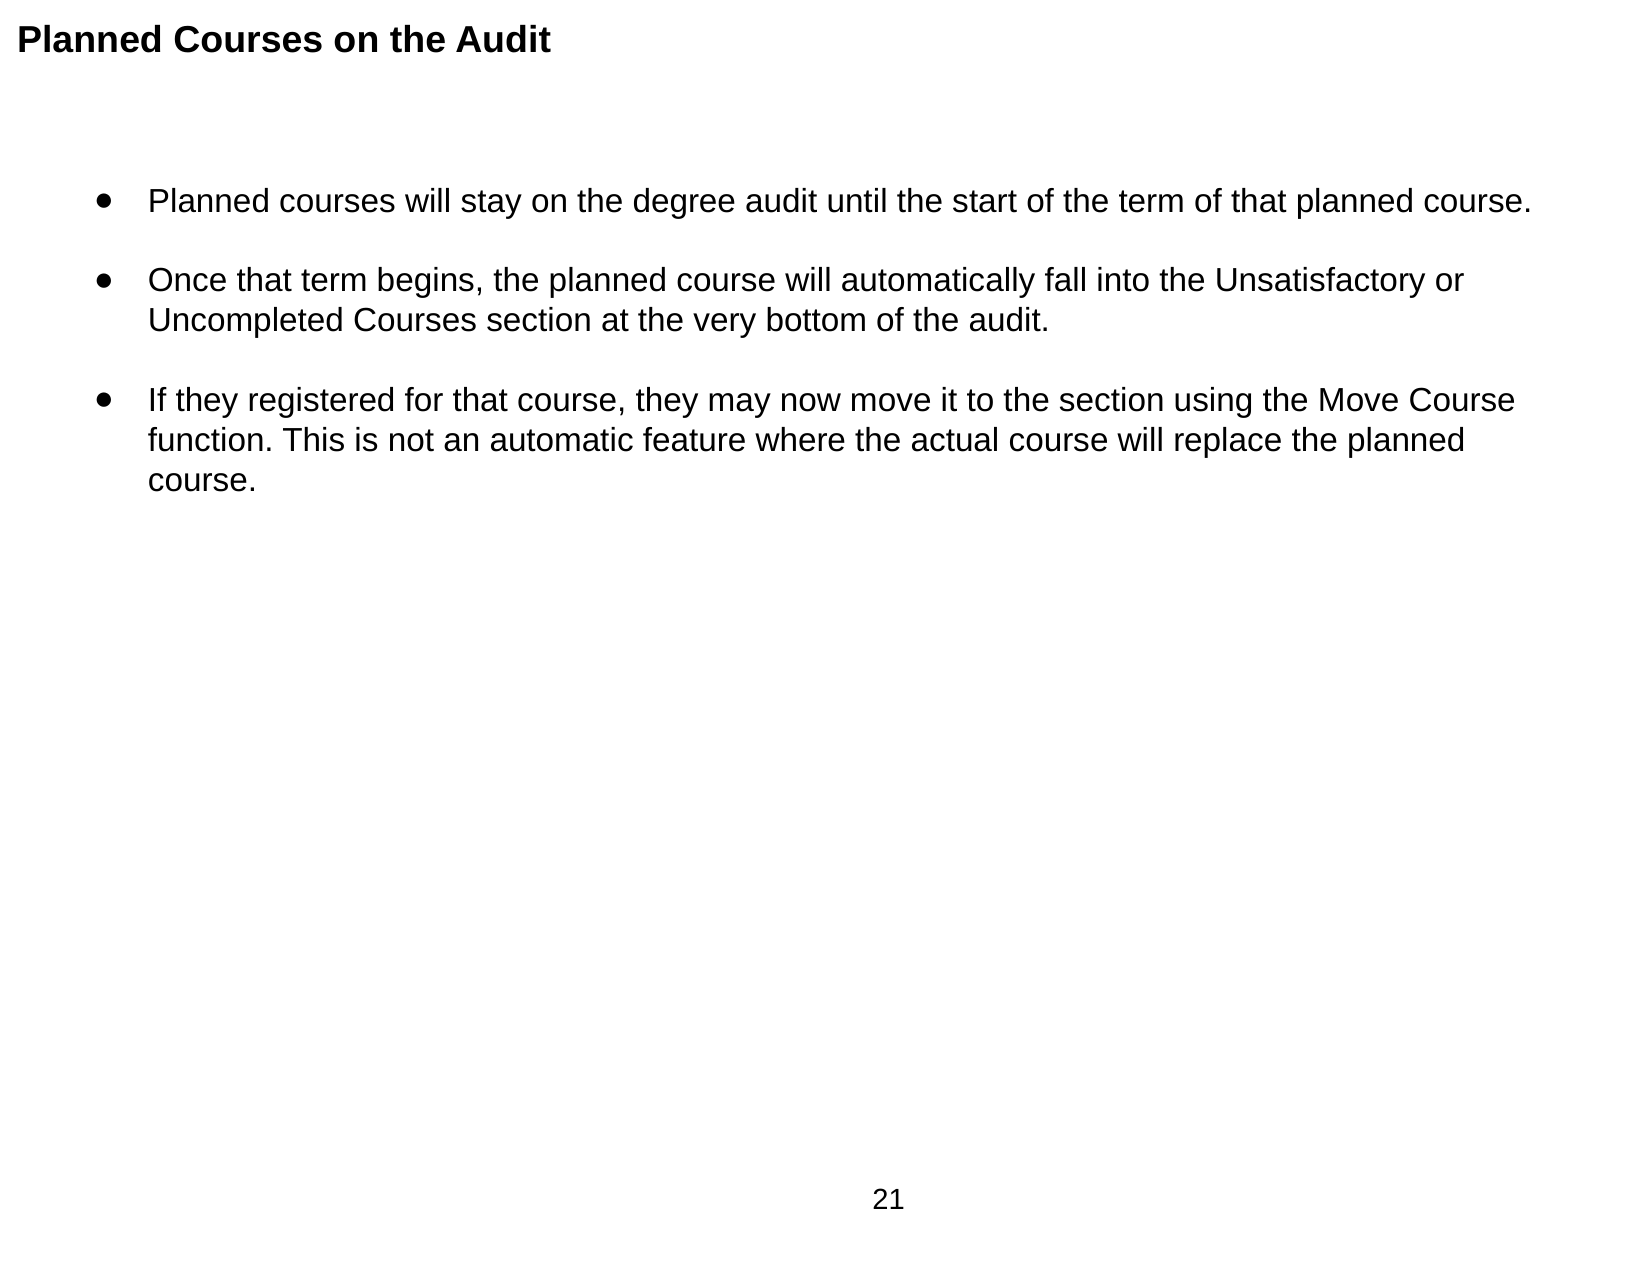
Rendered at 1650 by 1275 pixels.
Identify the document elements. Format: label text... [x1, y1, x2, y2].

text_box Planned courses will stay on the degree audit until the start of the term of that planned course. Once that term begins, the planned course will automatically fall into the Unsatisfactory or Uncompleted Courses section at the very bottom of the audit. If they registered for that course, they may now move it to the section using the Move Course function. This is not an automatic feature where the actual course will replace the planned course. [57, 163, 1575, 958]
text_box 21 [847, 1165, 931, 1203]
text_box Planned Courses on the Audit [0, 0, 654, 75]
